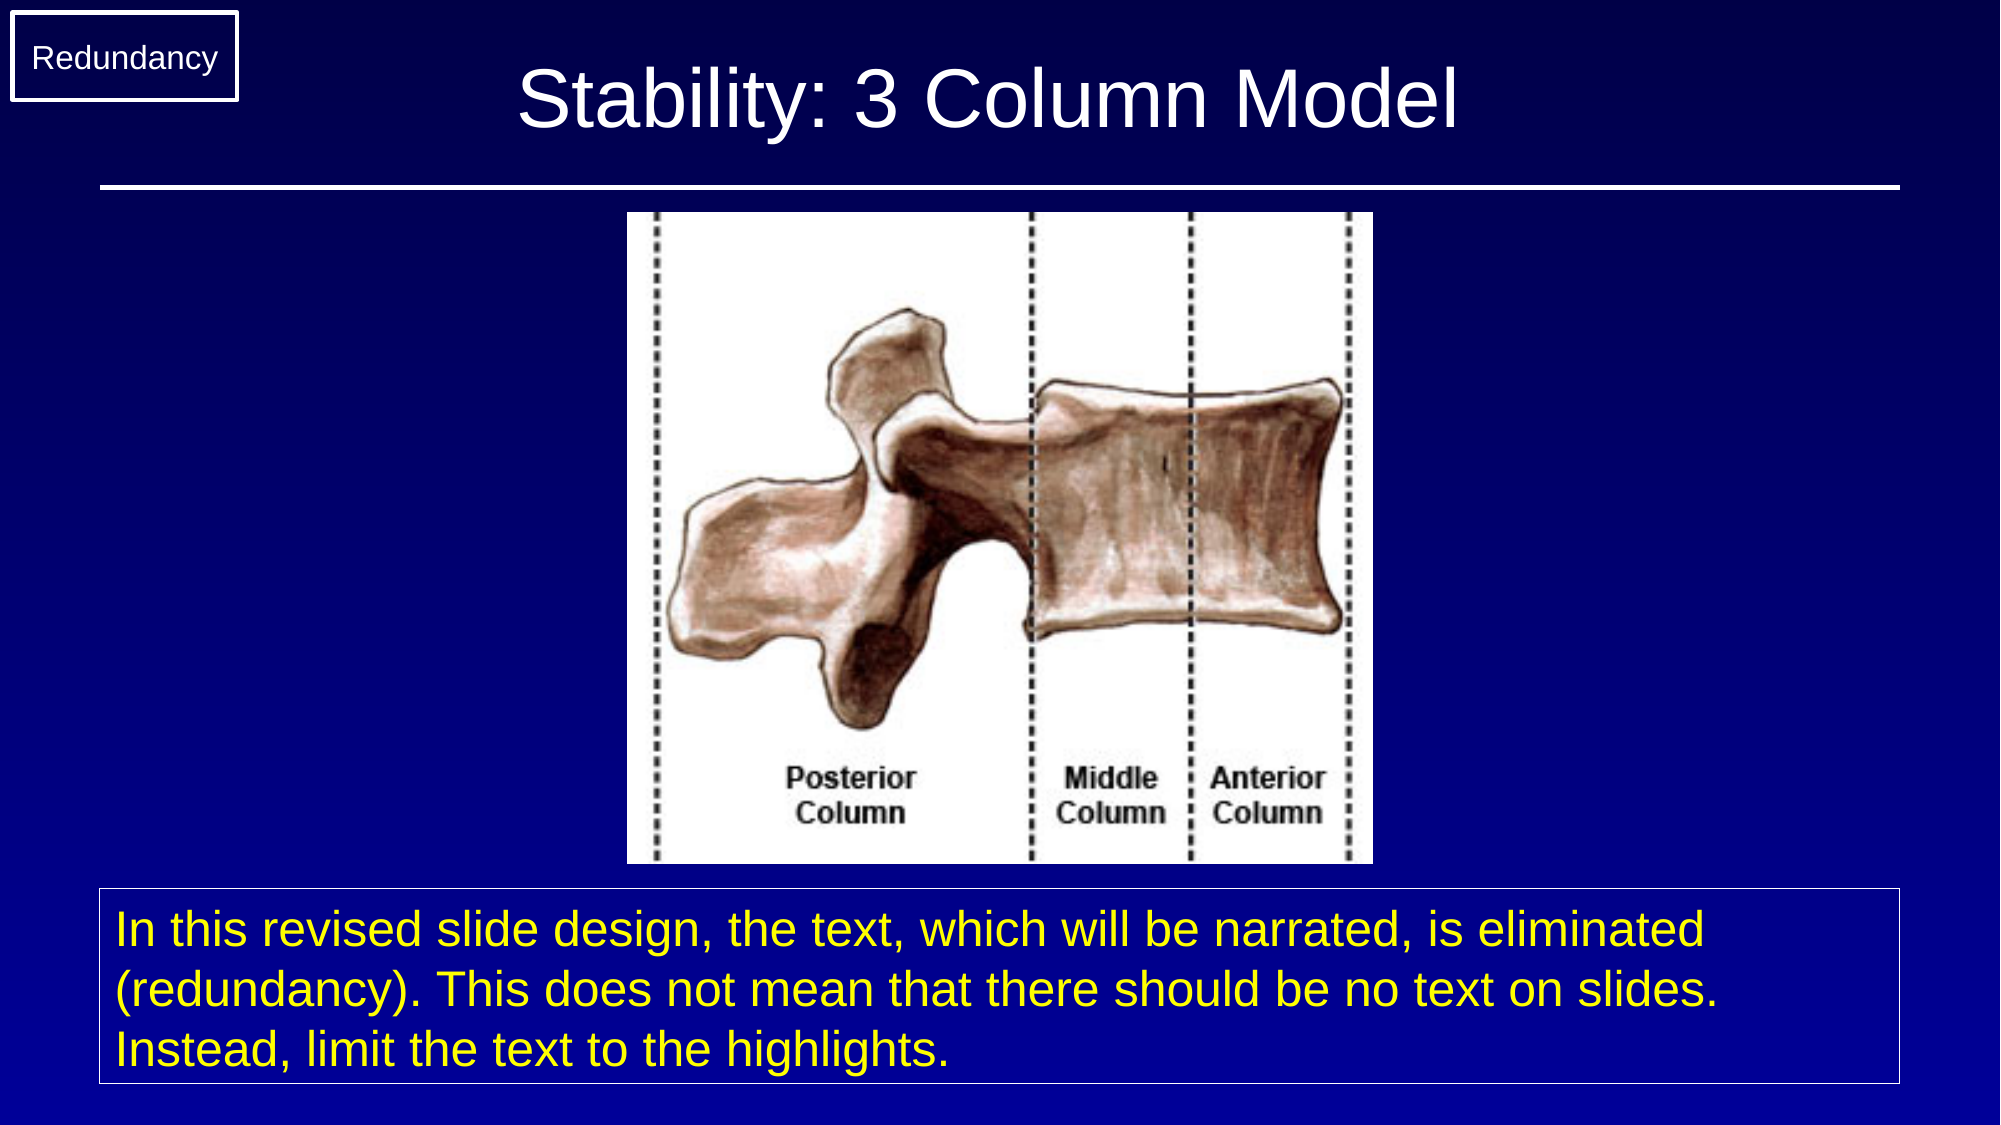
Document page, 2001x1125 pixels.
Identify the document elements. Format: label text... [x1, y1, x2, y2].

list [626, 212, 1374, 865]
text_box In this revised slide design, the text, which will be narrated, is eliminated (redundancy). This does not mean that there should be no text on slides. Instead, limit the text to the highlights. [99, 888, 1900, 1084]
title Stability: 3 Column Model [99, 0, 1900, 188]
text_box Redundancy [10, 10, 239, 102]
